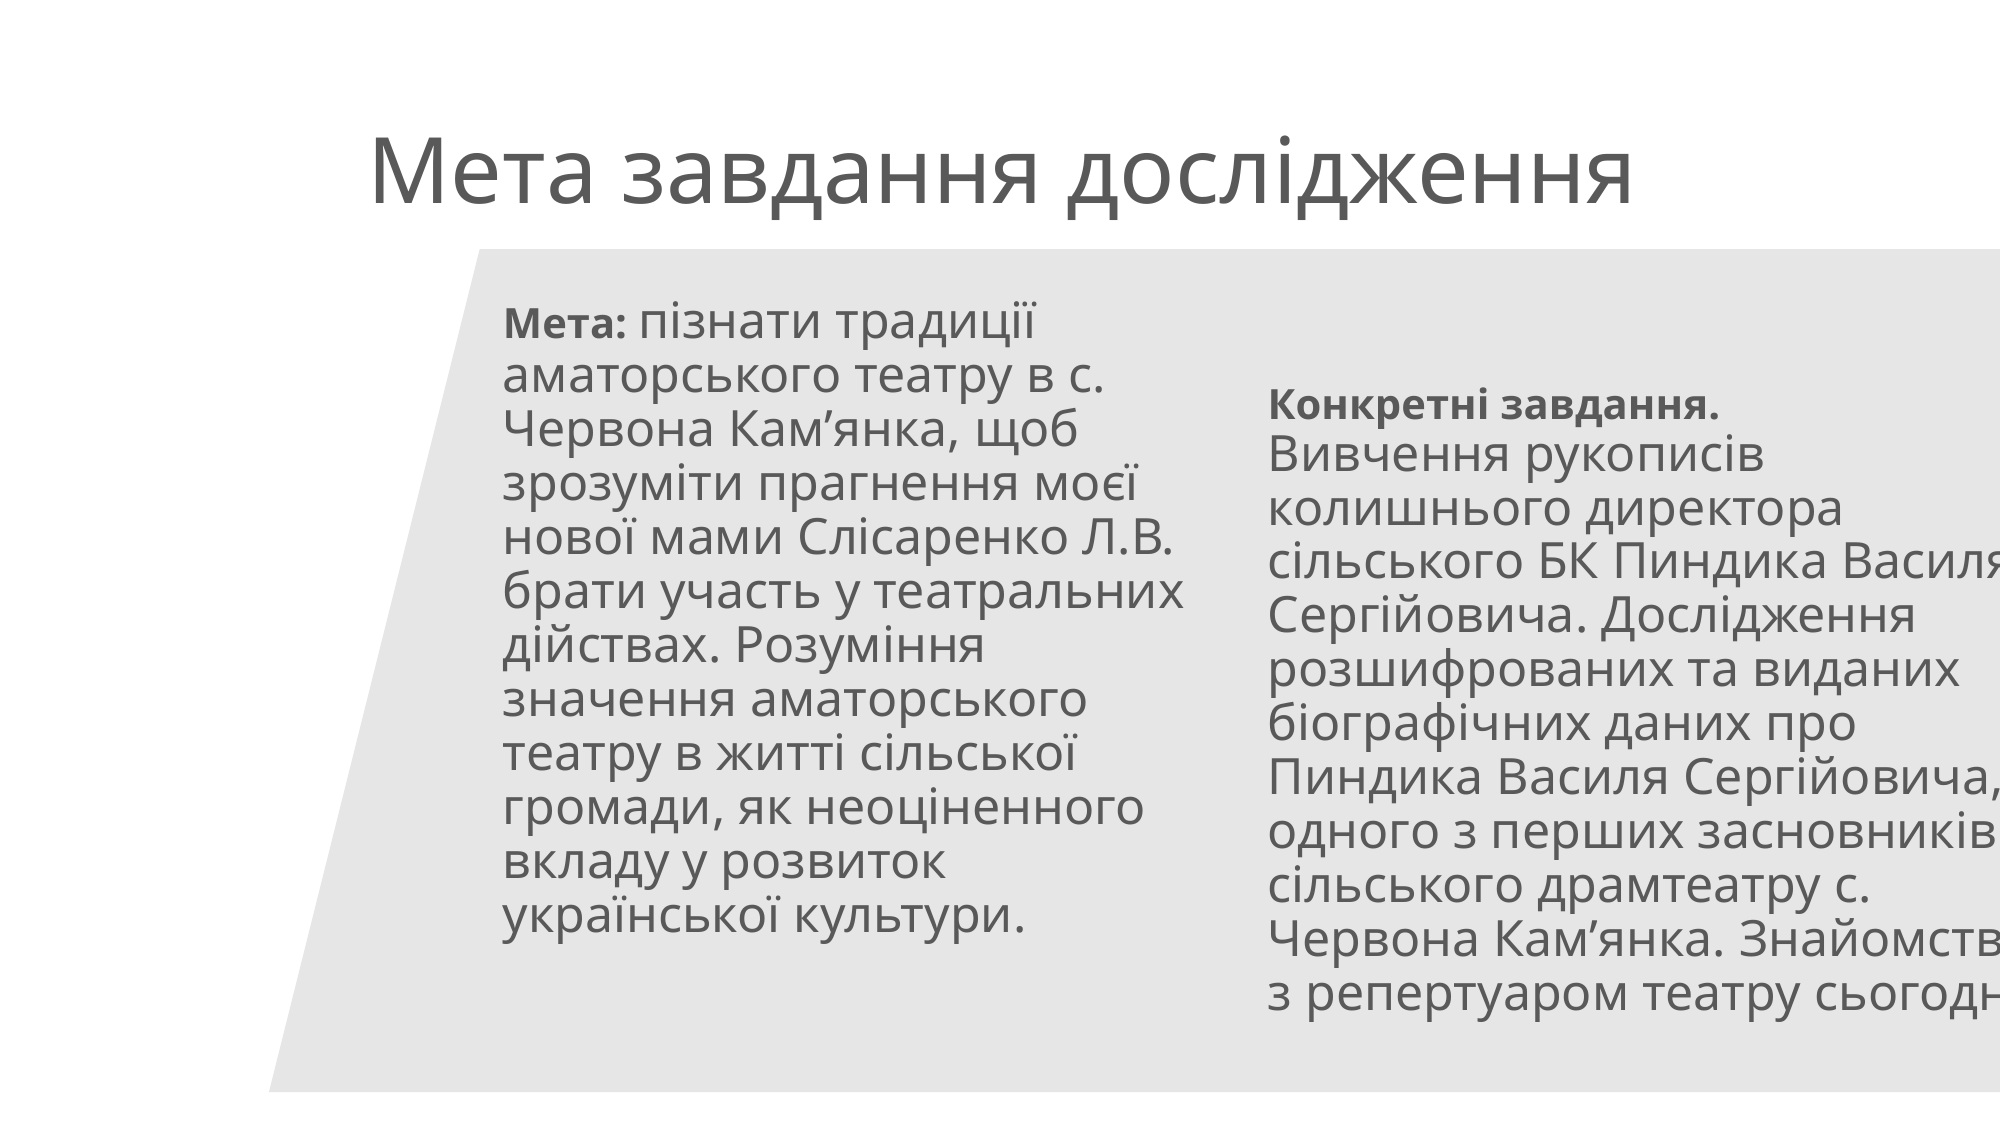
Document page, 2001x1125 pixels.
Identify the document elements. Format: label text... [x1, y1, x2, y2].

text_box [267, 248, 2000, 1094]
title Мета завдання дослідження [139, 64, 1865, 283]
text_box Конкретні завдання. Вивчення рукописів колишнього директора сільського БК Пиндика Василя Сергійовича. Дослідження розшифрованих та виданих біографічних даних про Пиндика Василя Сергійовича, одного з перших засновників сільського драмтеатру с. Червона Кам’янка. Знайомство з репертуаром театру сьогодні. [1252, 345, 2000, 1030]
text_box Мета: пізнати традиції аматорського театру в с. Червона Кам’янка, щоб зрозуміти прагнення моєї нової мами Слісаренко Л.В. брати участь у театральних дійствах. Розуміння значення аматорського театру в житті сільської громади, як неоціненного вкладу у розвиток української культури. [487, 277, 1220, 962]
